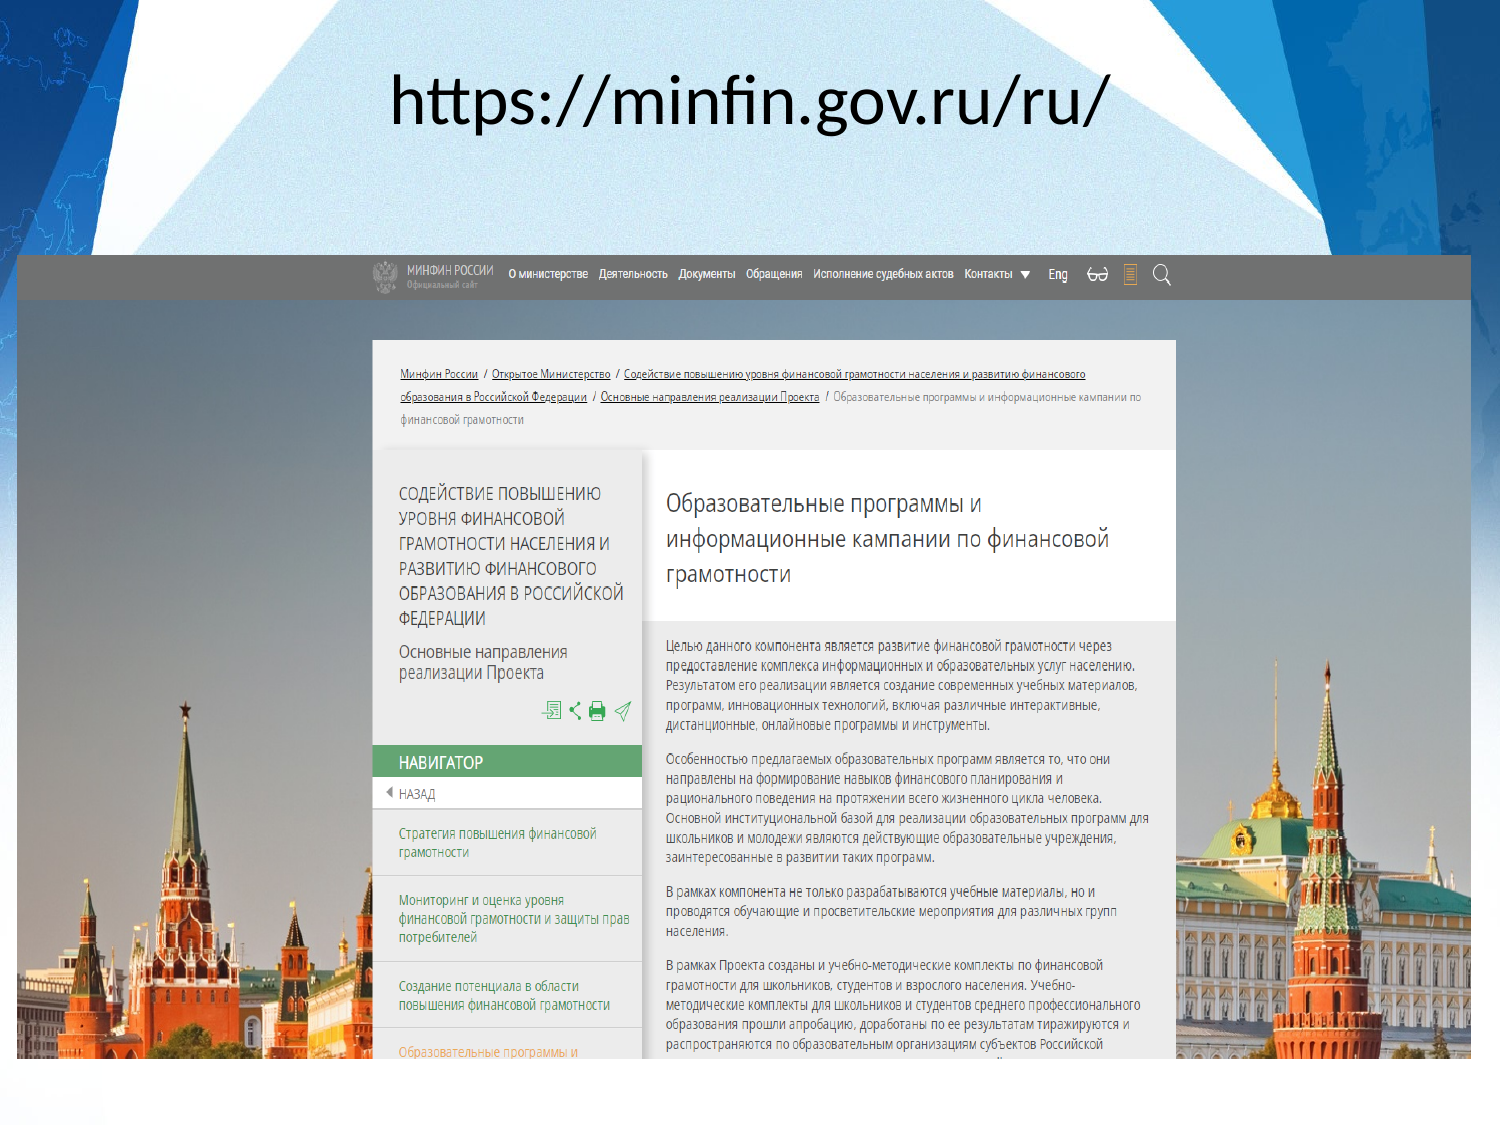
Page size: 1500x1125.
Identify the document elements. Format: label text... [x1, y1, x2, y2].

title https://minfin.gov.ru/ru/ [75, 45, 1425, 233]
picture [0, 0, 1500, 1125]
